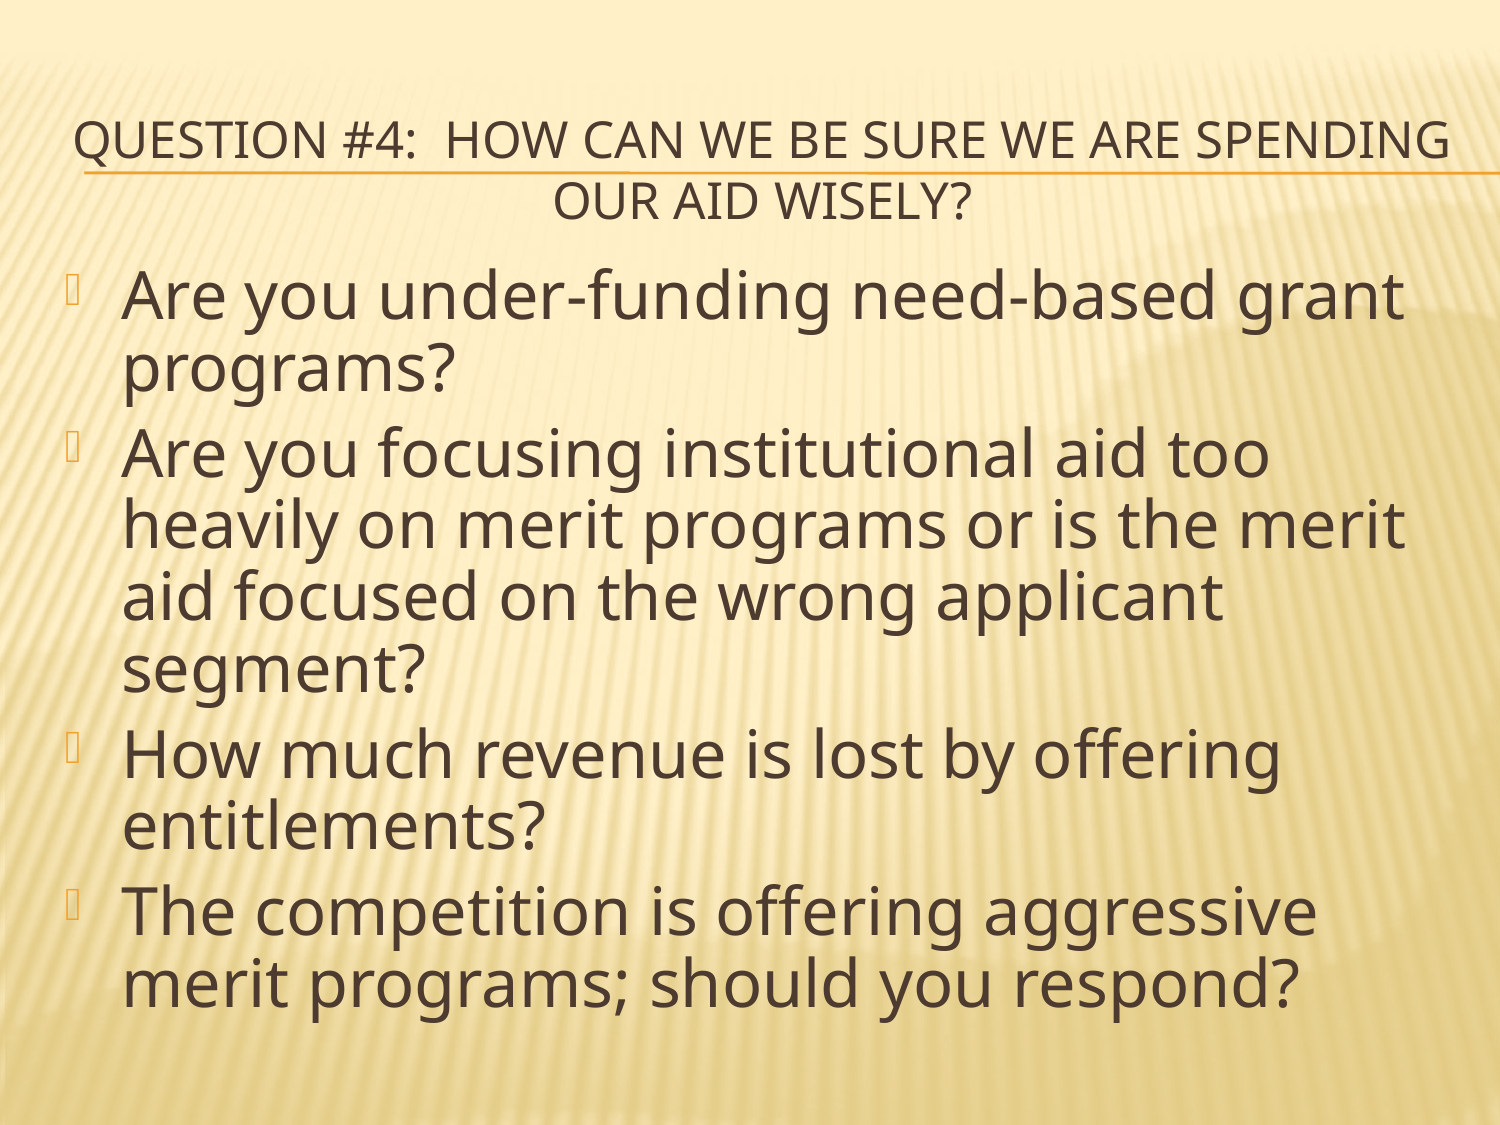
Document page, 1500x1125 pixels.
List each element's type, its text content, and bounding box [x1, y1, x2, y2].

list Are you under-funding need-based grant programs? Are you focusing institutional aid too heavily on merit programs or is the merit aid focused on the wrong applicant segment? How much revenue is lost by offering entitlements? The competition is offering aggressive merit programs; should you respond? [50, 254, 1475, 998]
title Question #4: How Can We Be Sure We Are Spending Our Aid Wisely? [50, 99, 1475, 238]
